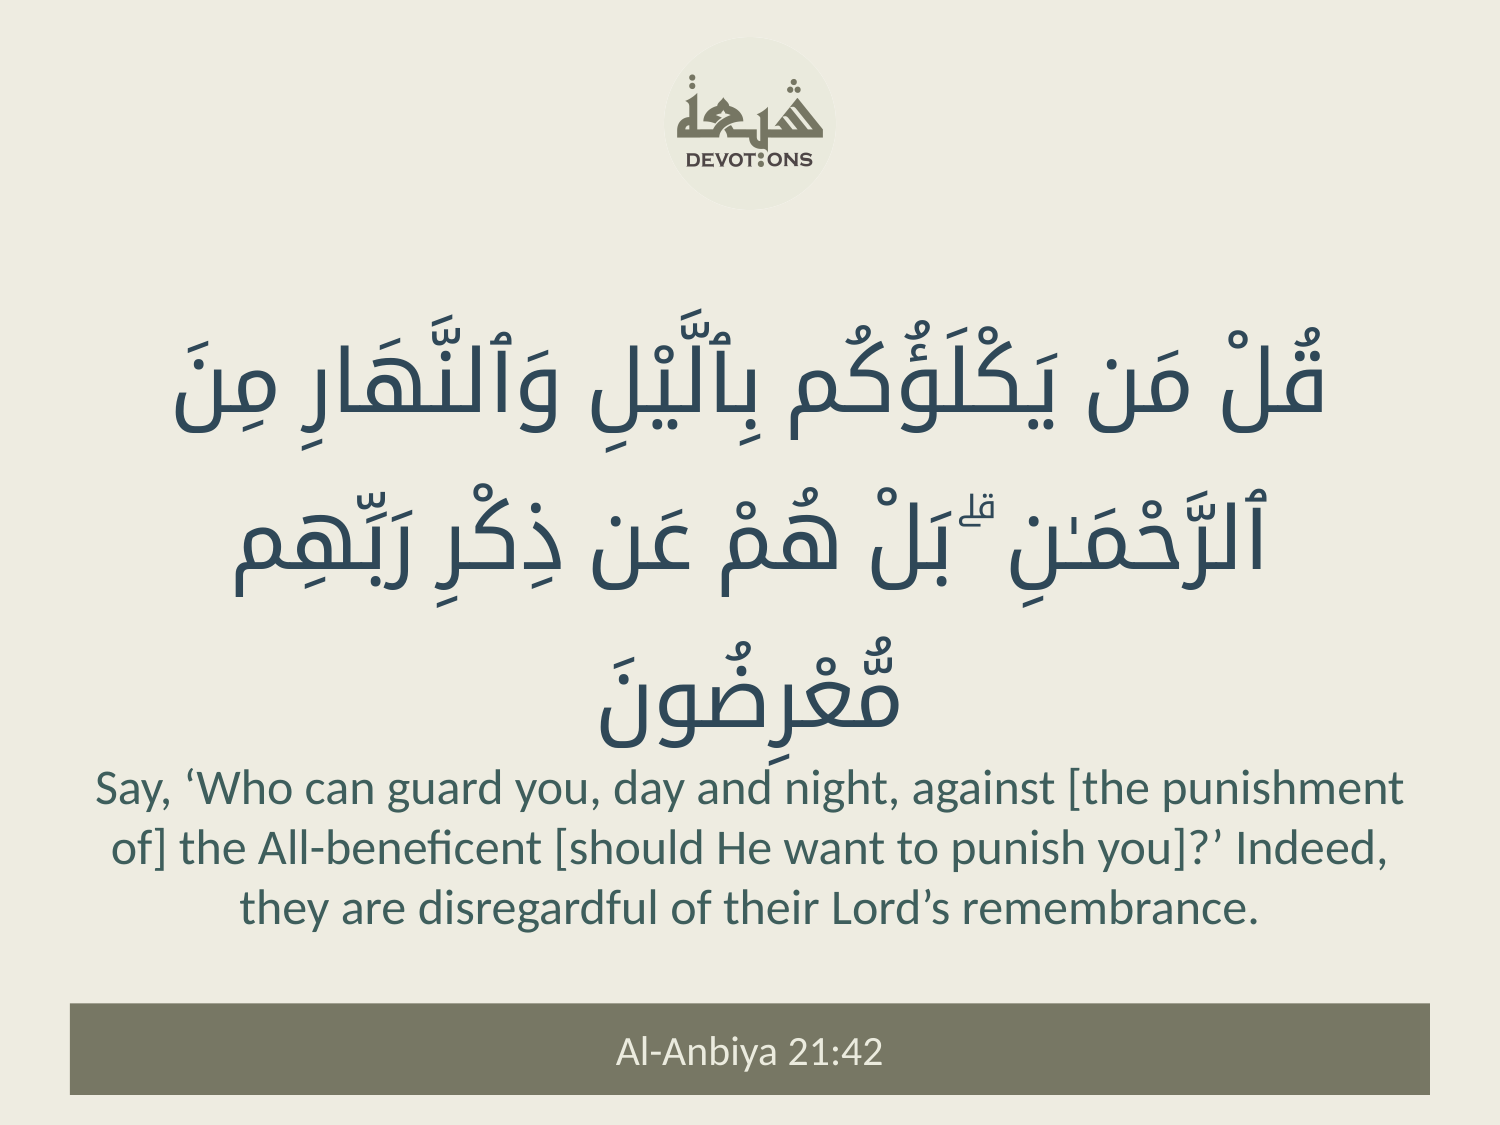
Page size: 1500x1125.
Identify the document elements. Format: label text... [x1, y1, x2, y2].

picture [656, 29, 844, 203]
list Al-Anbiya 21:42 [69, 1003, 1430, 1095]
list قُلْ مَن يَكْلَؤُكُم بِٱلَّيْلِ وَٱلنَّهَارِ مِنَ ٱلرَّحْمَـٰنِ ۗ بَلْ هُمْ عَن ذِكْرِ رَبِّهِم مُّعْرِضُونَ Say, ‘Who can guard you, day and night, against [the punishment of] the All-beneficent [should He want to punish you]?’ Indeed, they are disregardful of their Lord’s remembrance. [69, 203, 1430, 1003]
